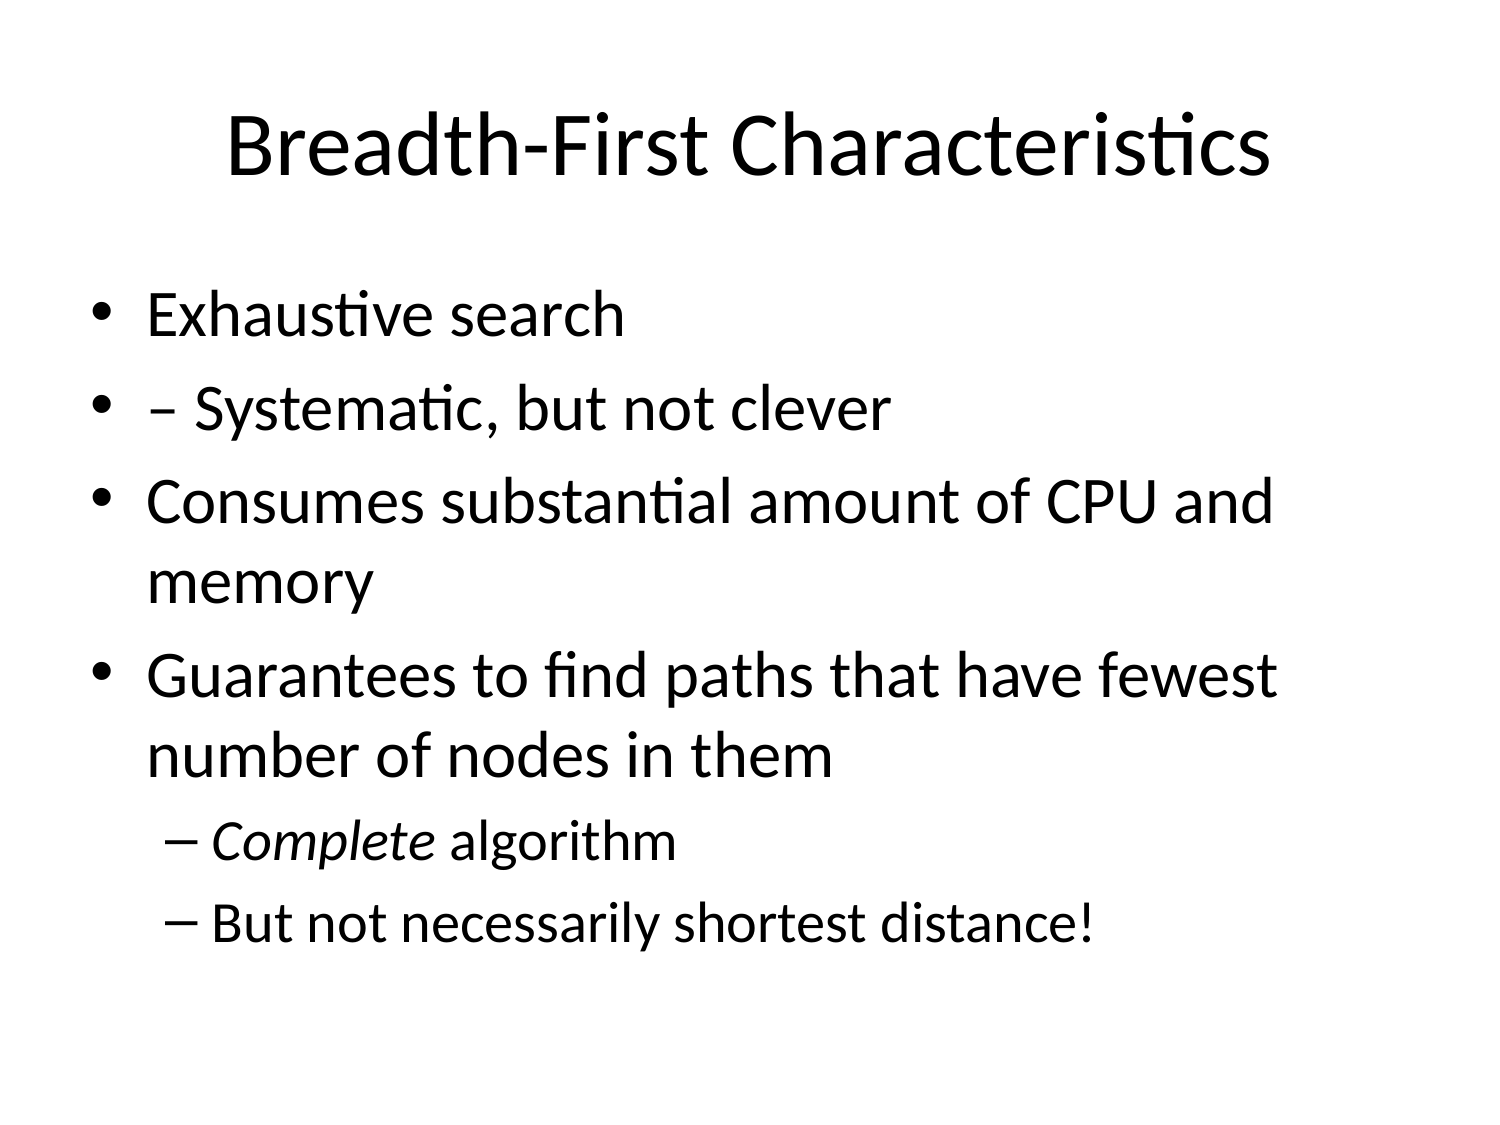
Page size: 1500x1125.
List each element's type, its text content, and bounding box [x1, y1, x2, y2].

list Exhaustive search – Systematic, but not clever Consumes substantial amount of CPU and memory Guarantees to find paths that have fewest number of nodes in them Complete algorithm But not necessarily shortest distance! [75, 262, 1425, 1005]
title Breadth-First Characteristics [75, 45, 1425, 233]
